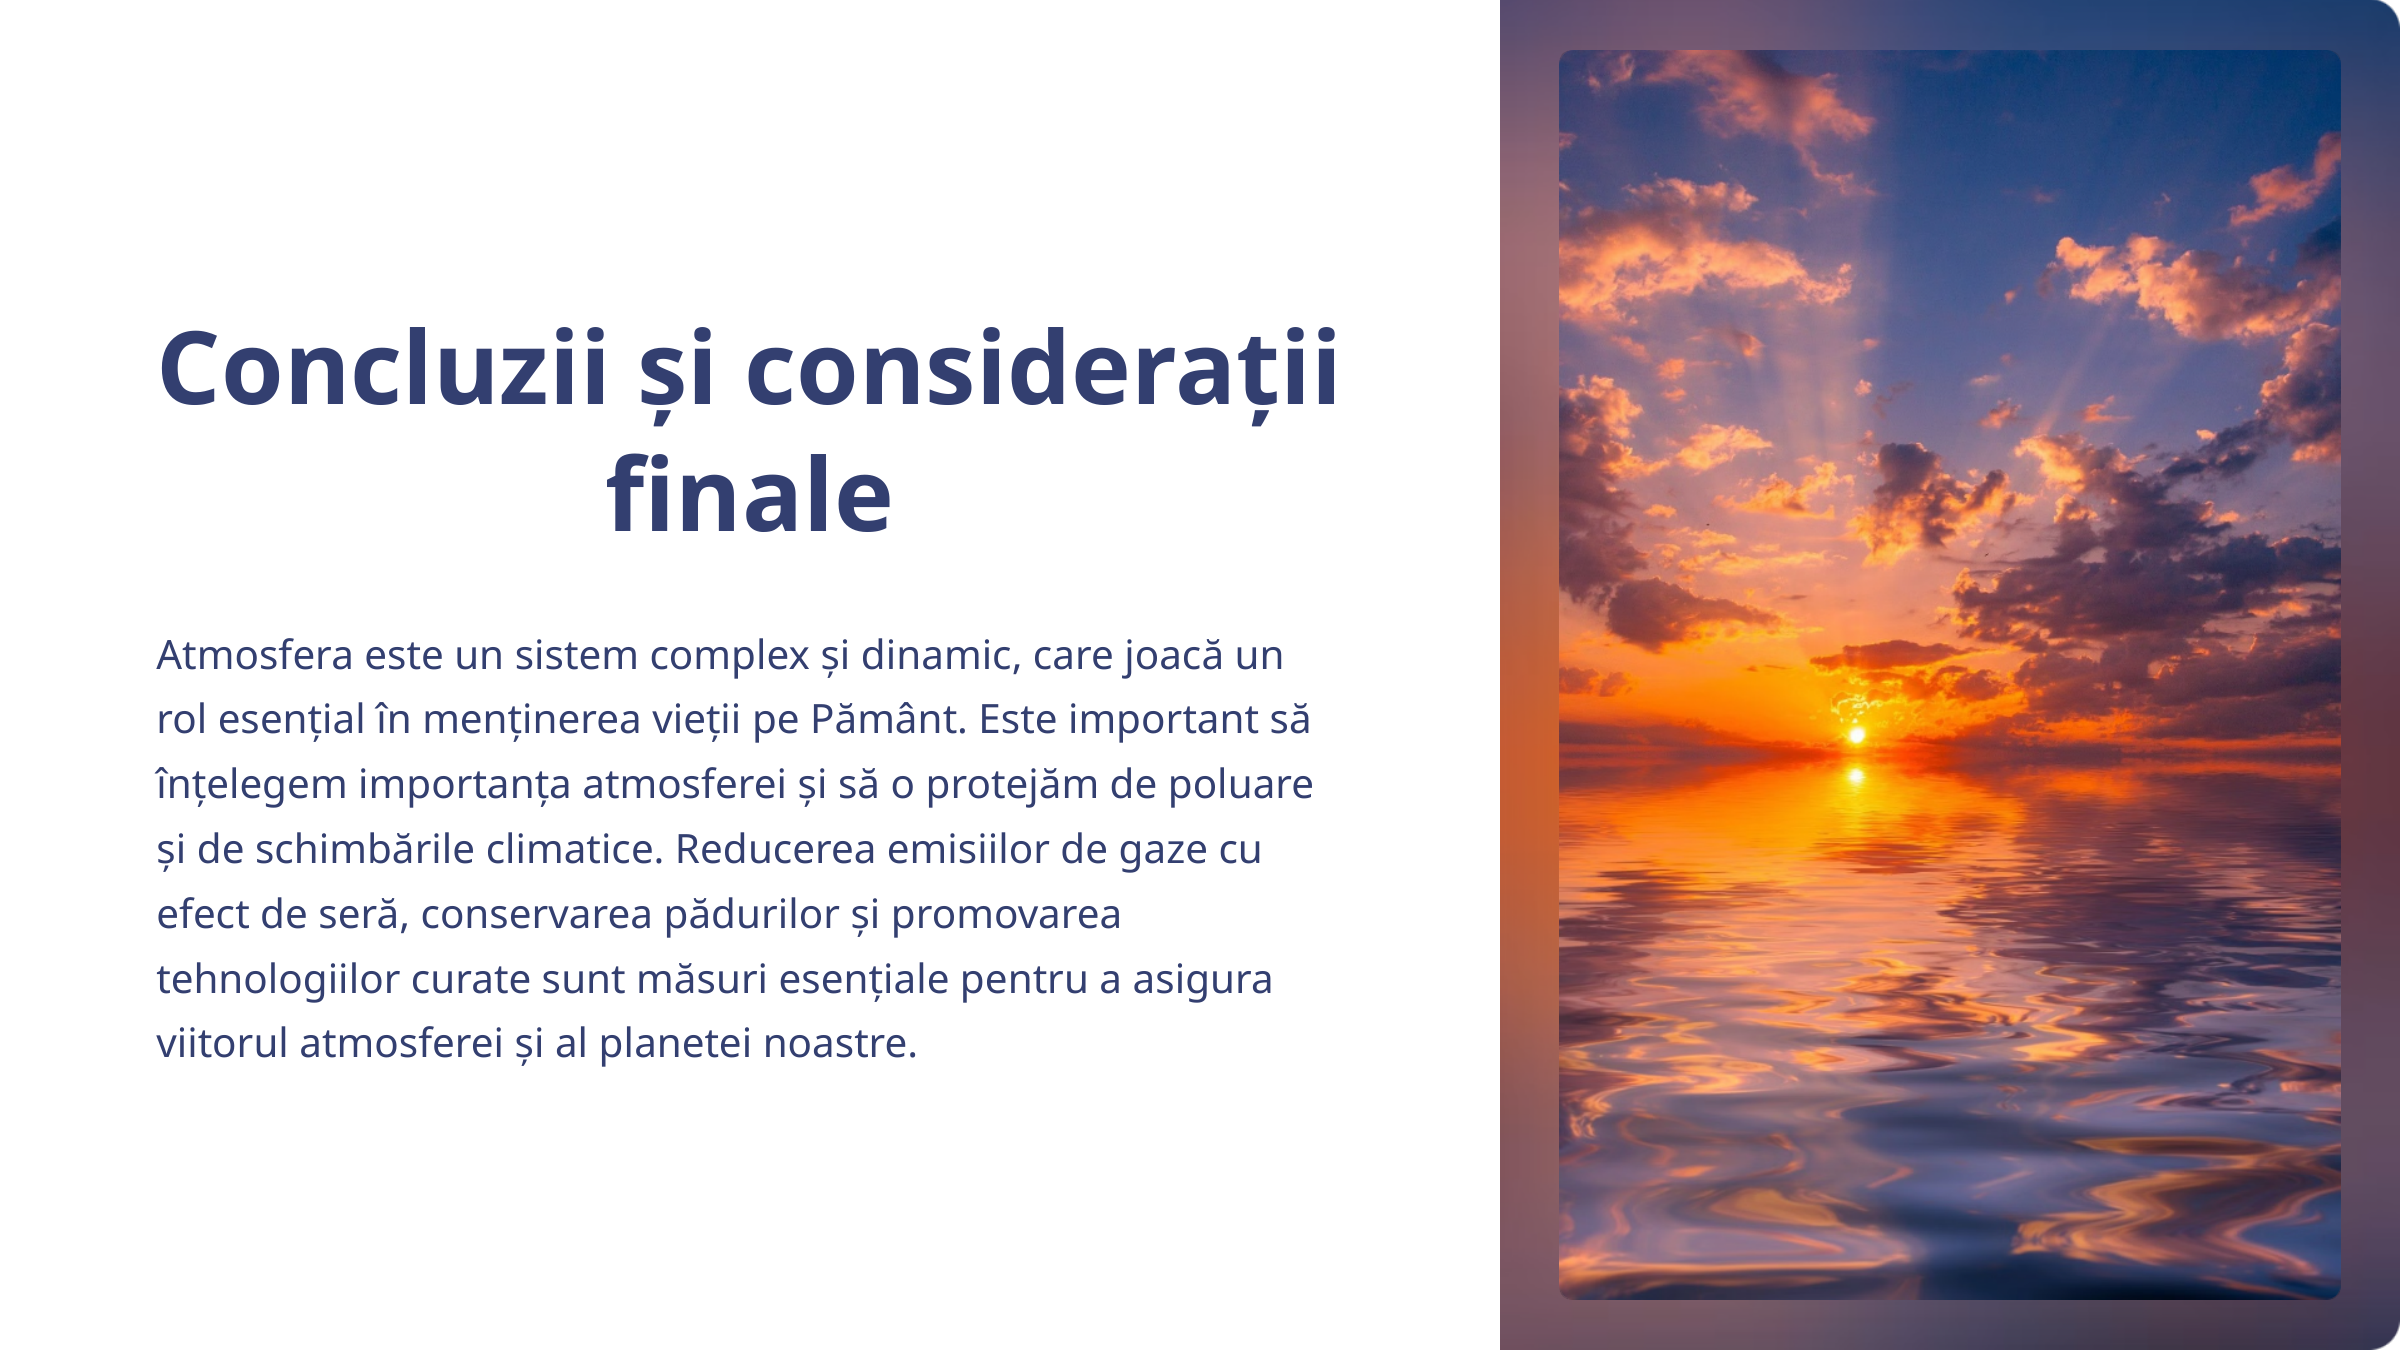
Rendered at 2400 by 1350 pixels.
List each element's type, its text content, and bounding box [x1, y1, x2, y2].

text_box Atmosfera este un sistem complex și dinamic, care joacă un rol esențial în menținerea vieții pe Pământ. Este important să înțelegem importanța atmosferei și să o protejăm de poluare și de schimbările climatice. Reducerea emisiilor de gaze cu efect de seră, conservarea pădurilor și promovarea tehnologiilor curate sunt măsuri esențiale pentru a asigura viitorul atmosferei și al planetei noastre. [141, 605, 1359, 1059]
text_box Concluzii și considerații finale [141, 291, 1359, 545]
text_box [0, 0, 1499, 1350]
picture [1499, 0, 2400, 1350]
